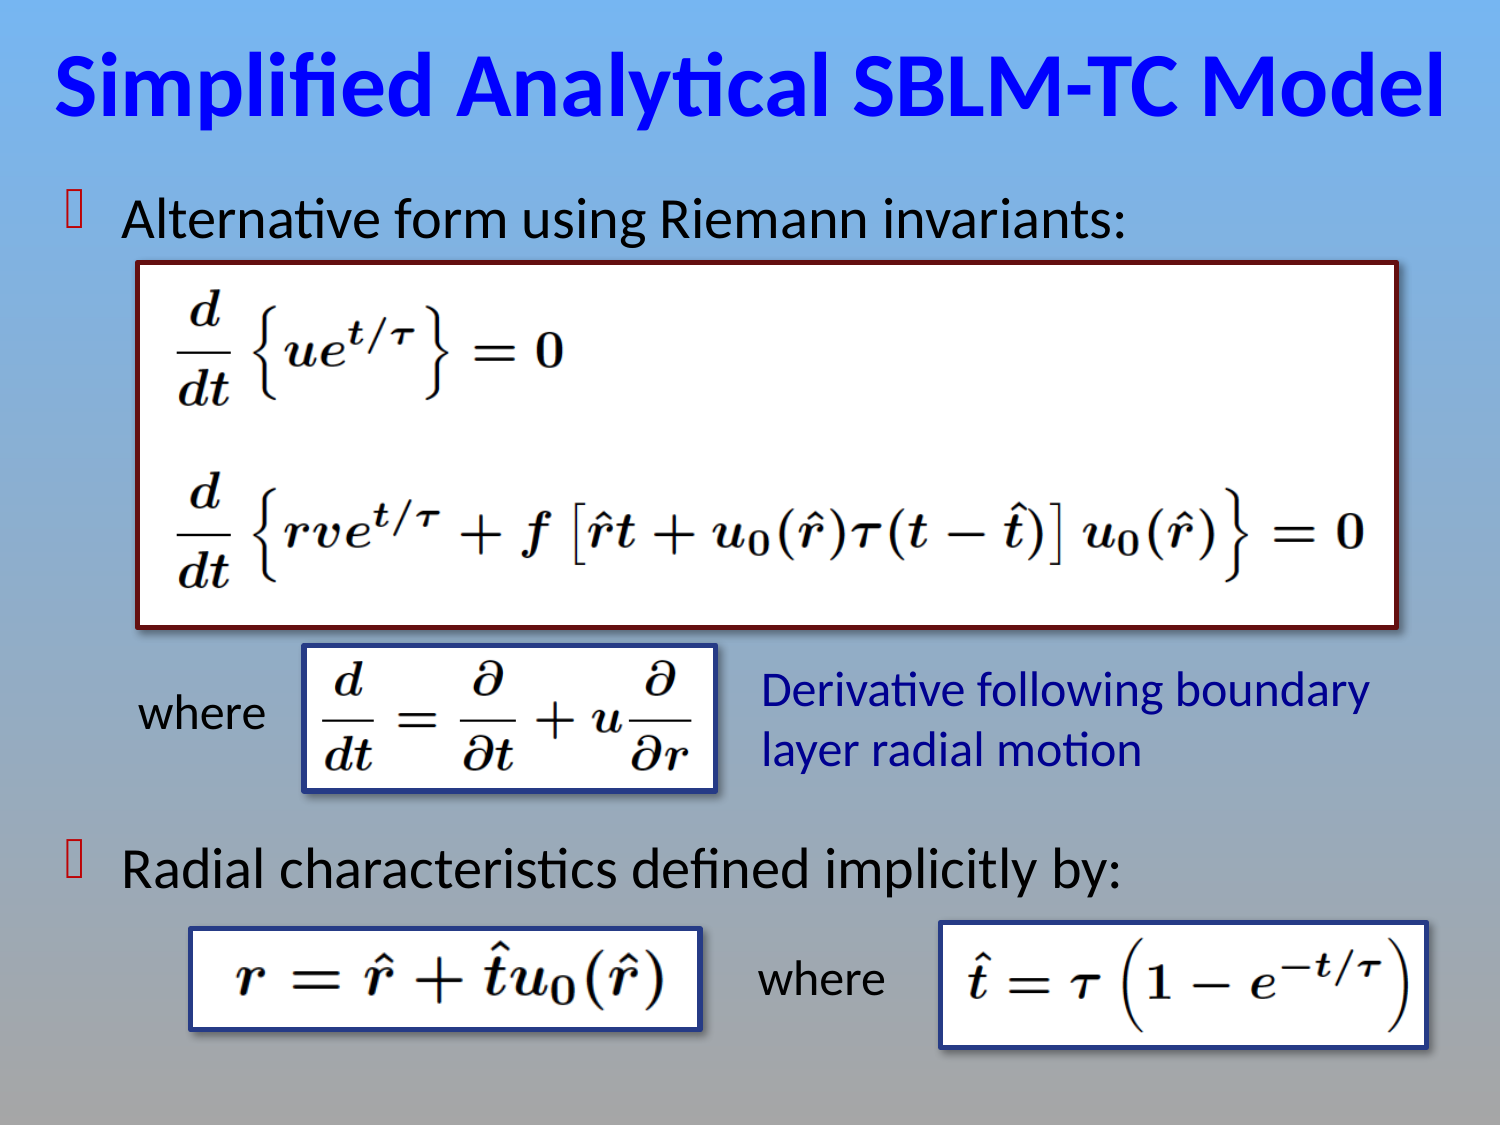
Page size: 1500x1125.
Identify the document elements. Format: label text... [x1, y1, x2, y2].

picture [306, 647, 714, 789]
text_box where [123, 672, 282, 748]
text_box Radial characteristics defined implicitly by: [49, 822, 1477, 908]
text_box Simplified Analytical SBLM-TC Model [26, 5, 1477, 154]
picture [942, 924, 1425, 1046]
text_box Alternative form using Riemann invariants: [49, 172, 1477, 258]
picture [139, 264, 1395, 626]
text_box Derivative following boundary layer radial motion [746, 649, 1386, 785]
picture [193, 930, 698, 1028]
text_box where [742, 938, 902, 1013]
